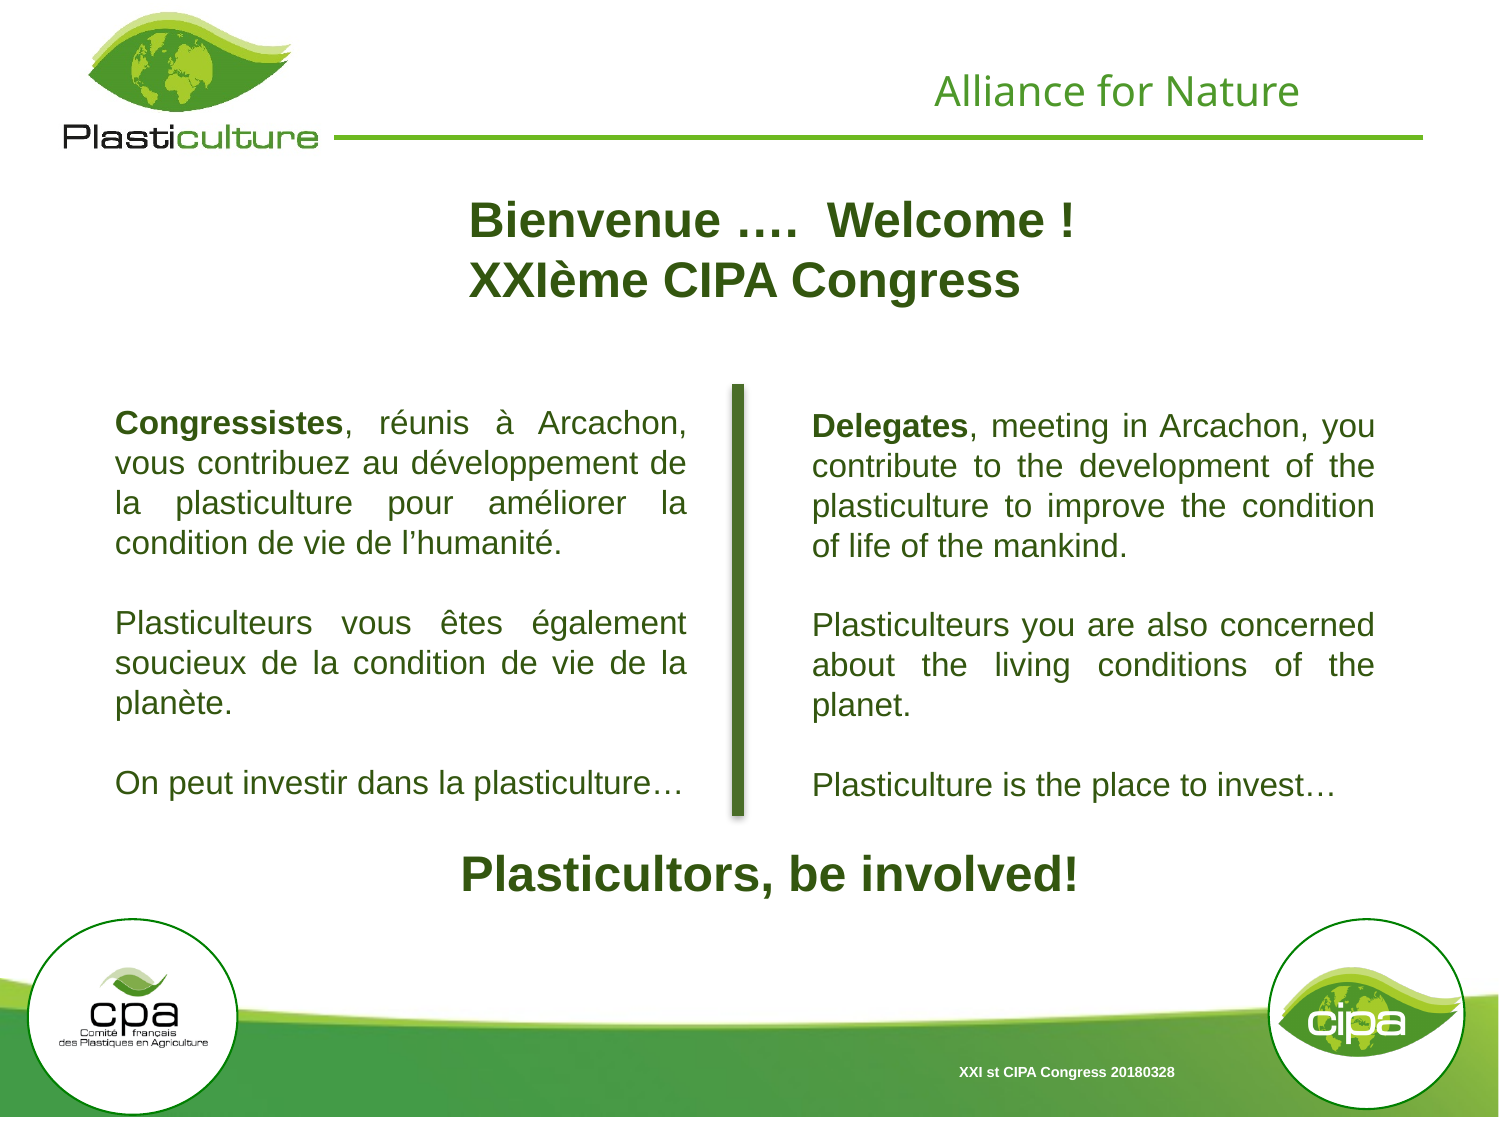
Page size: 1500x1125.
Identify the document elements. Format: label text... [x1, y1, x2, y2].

picture [47, 3, 334, 157]
text_box Bienvenue …. Welcome ! XXIème CIPA Congress [453, 180, 1092, 316]
picture [55, 961, 211, 1054]
text_box Delegates, meeting in Arcachon, you contribute to the development of the plasticulture to improve the condition of life of the mankind. Plasticulteurs you are also concerned about the living conditions of the planet. Plasticulture is the place to invest… [797, 396, 1391, 811]
text_box Congressistes, réunis à Arcachon, vous contribuez au développement de la plasticulture pour améliorer la condition de vie de l’humanité. Plasticulteurs vous êtes également soucieux de la condition de vie de la planète. On peut investir dans la plasticulture… [100, 394, 703, 848]
text_box Plasticultors, be involved! [445, 834, 1096, 909]
picture [0, 957, 1499, 1117]
